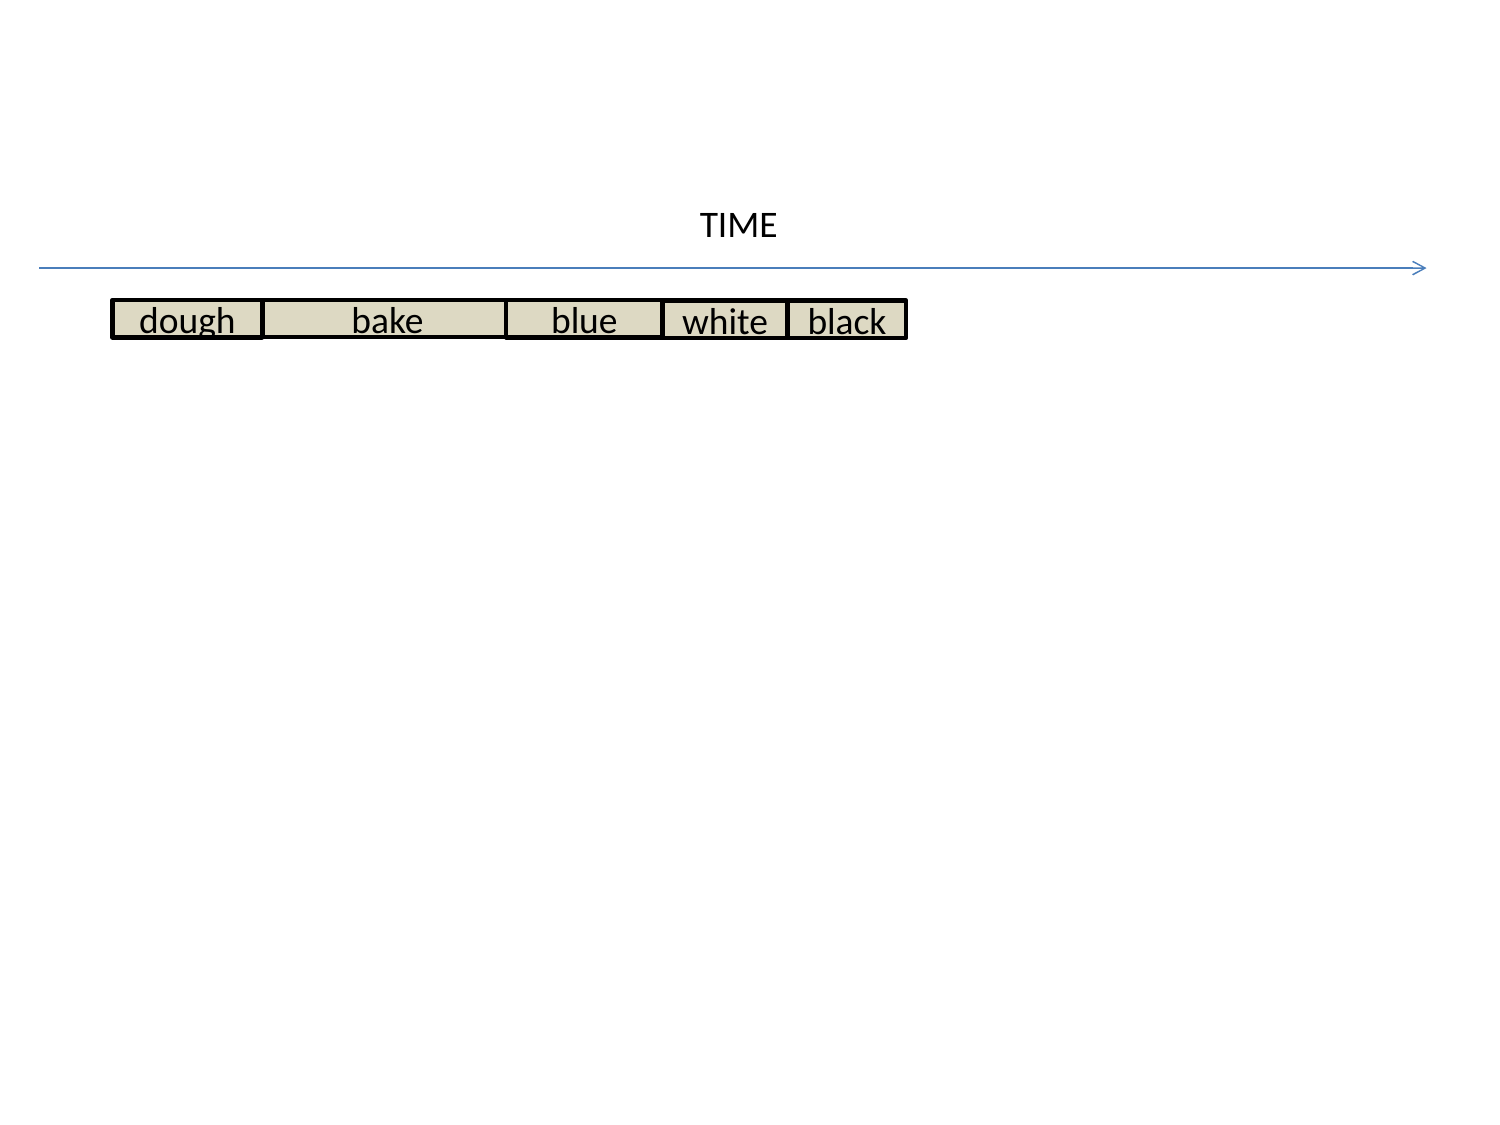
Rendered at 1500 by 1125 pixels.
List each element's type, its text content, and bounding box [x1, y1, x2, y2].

text_box dough [110, 298, 264, 340]
text_box bake [260, 298, 504, 339]
text_box black [785, 298, 908, 340]
text_box blue [504, 298, 660, 340]
text_box TIME [685, 193, 793, 253]
text_box white [660, 298, 785, 340]
